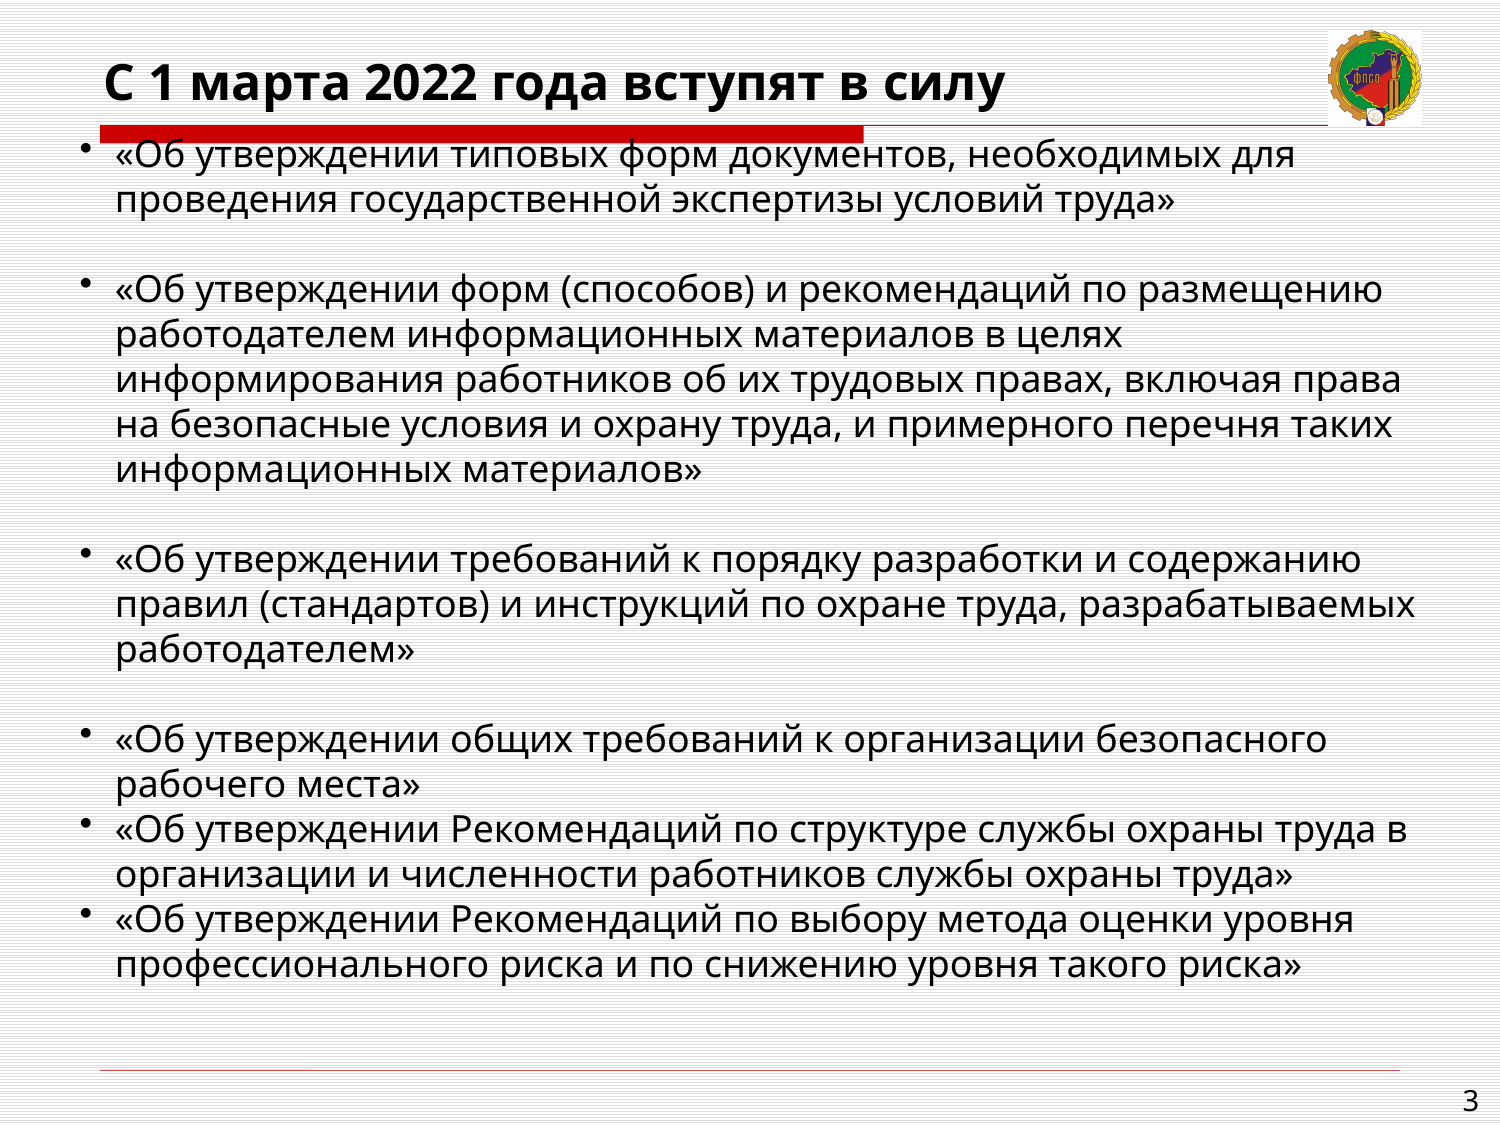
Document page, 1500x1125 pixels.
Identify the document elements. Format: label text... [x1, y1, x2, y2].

slide_number 3 [1169, 1074, 1495, 1125]
chart [77, 208, 1429, 952]
title С 1 марта 2022 года вступят в силу [88, 30, 1194, 119]
picture [1328, 30, 1422, 126]
text_box «Об утверждении типовых форм документов, необходимых для проведения государственной экспертизы условий труда» «Об утверждении форм (способов) и рекомендаций по размещению работодателем информационных материалов в целях информирования работников об их трудовых правах, включая права на безопасные условия и охрану труда, и примерного перечня таких информационных материалов» «Об утверждении требований к порядку разработки и содержанию правил (стандартов) и инструкций по охране труда, разрабатываемых работодателем» «Об утверждении общих требований к организации безопасного рабочего места» «Об утверждении Рекомендаций по структуре службы охраны труда в организации и численности работников службы охраны труда» «Об утверждении Рекомендаций по выбору метода оценки уровня профессионального риска и по снижению уровня такого риска» [64, 122, 1436, 1083]
